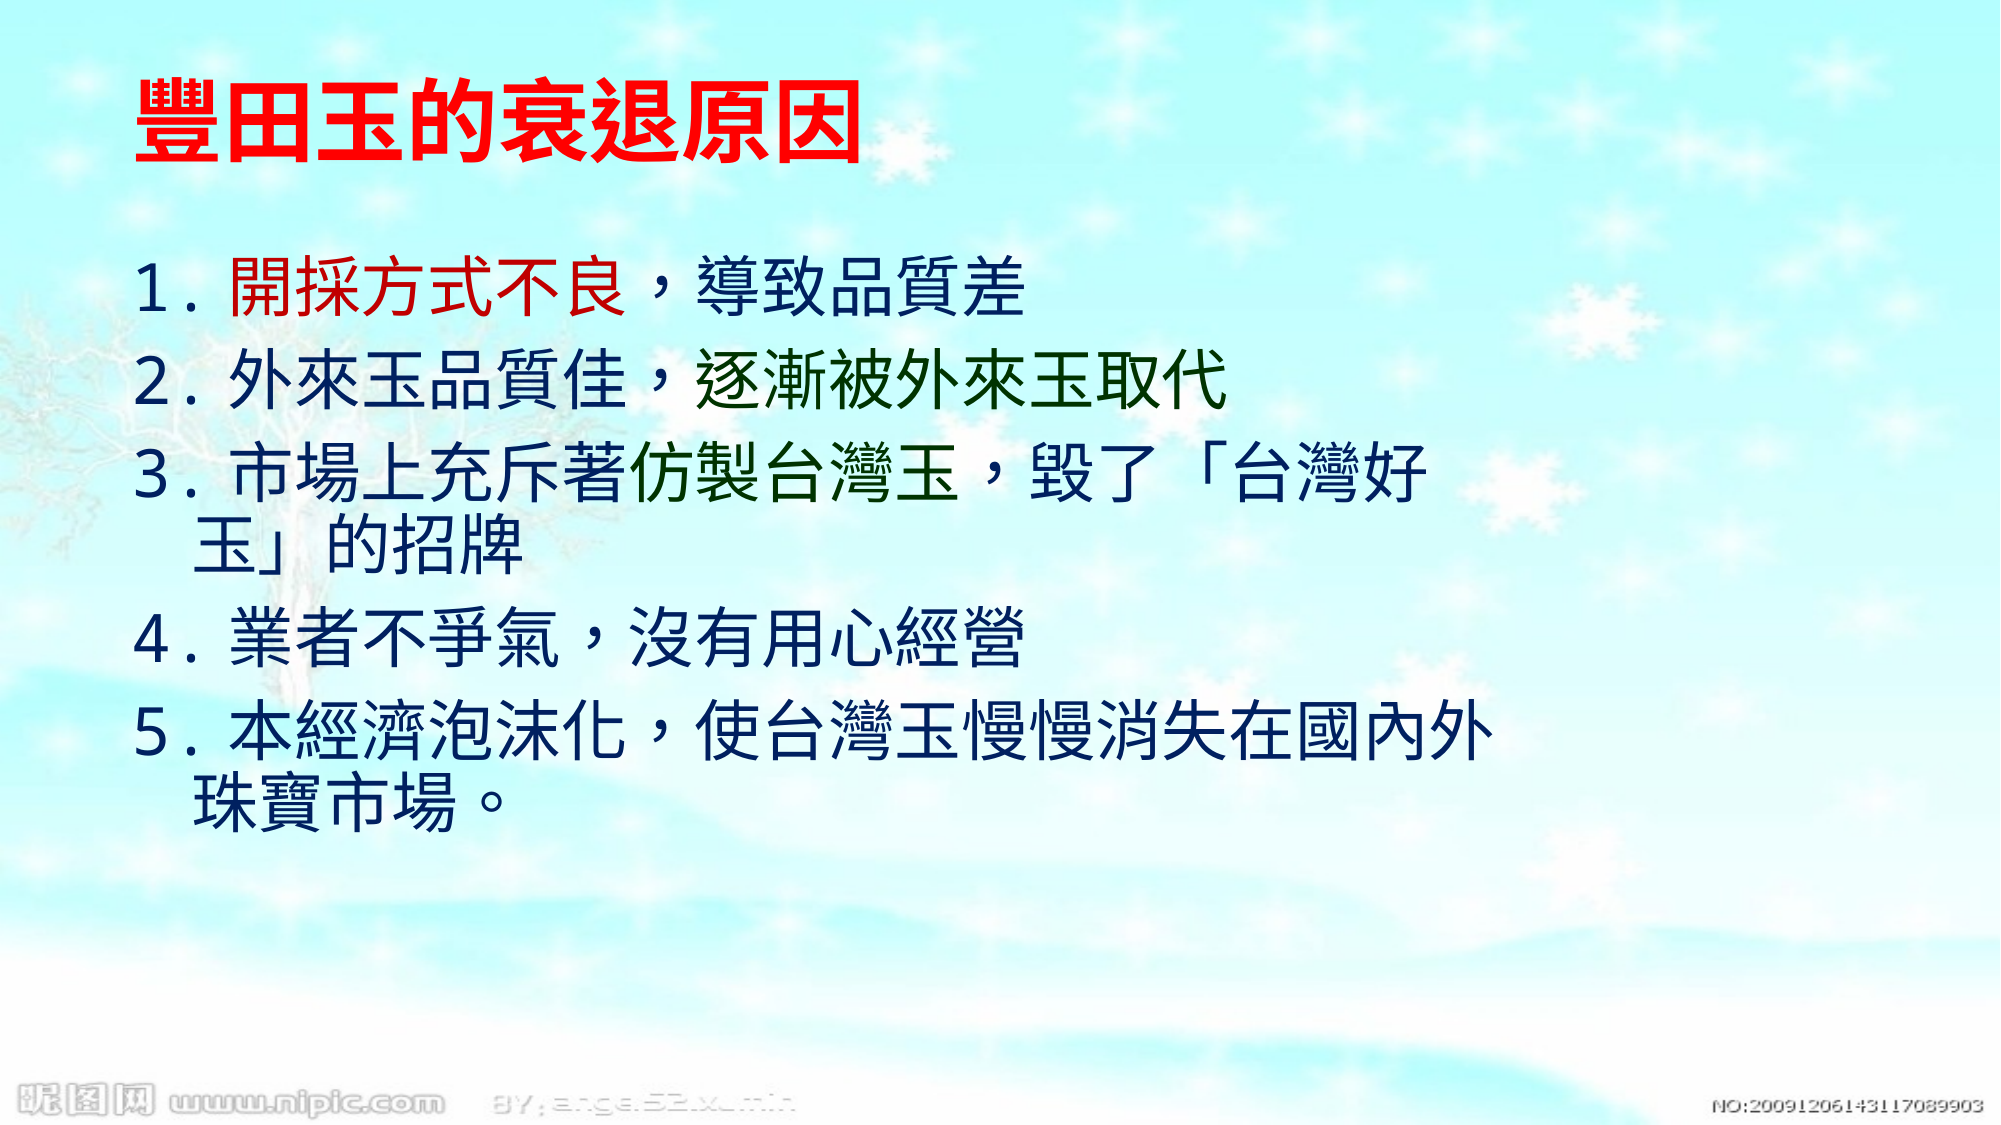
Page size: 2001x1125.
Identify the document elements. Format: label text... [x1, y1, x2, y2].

title 豐田玉的衰退原因 [116, 55, 1517, 197]
picture [0, 0, 2001, 1125]
list 1.開採方式不良，導致品質差 2.外來玉品質佳，逐漸被外來玉取代 3.市場上充斥著仿製台灣玉，毀了「台灣好玉」的招牌 4.業者不爭氣，沒有用心經營 5.本經濟泡沫化，使台灣玉慢慢消失在國內外珠寶市場。 [116, 246, 1517, 997]
